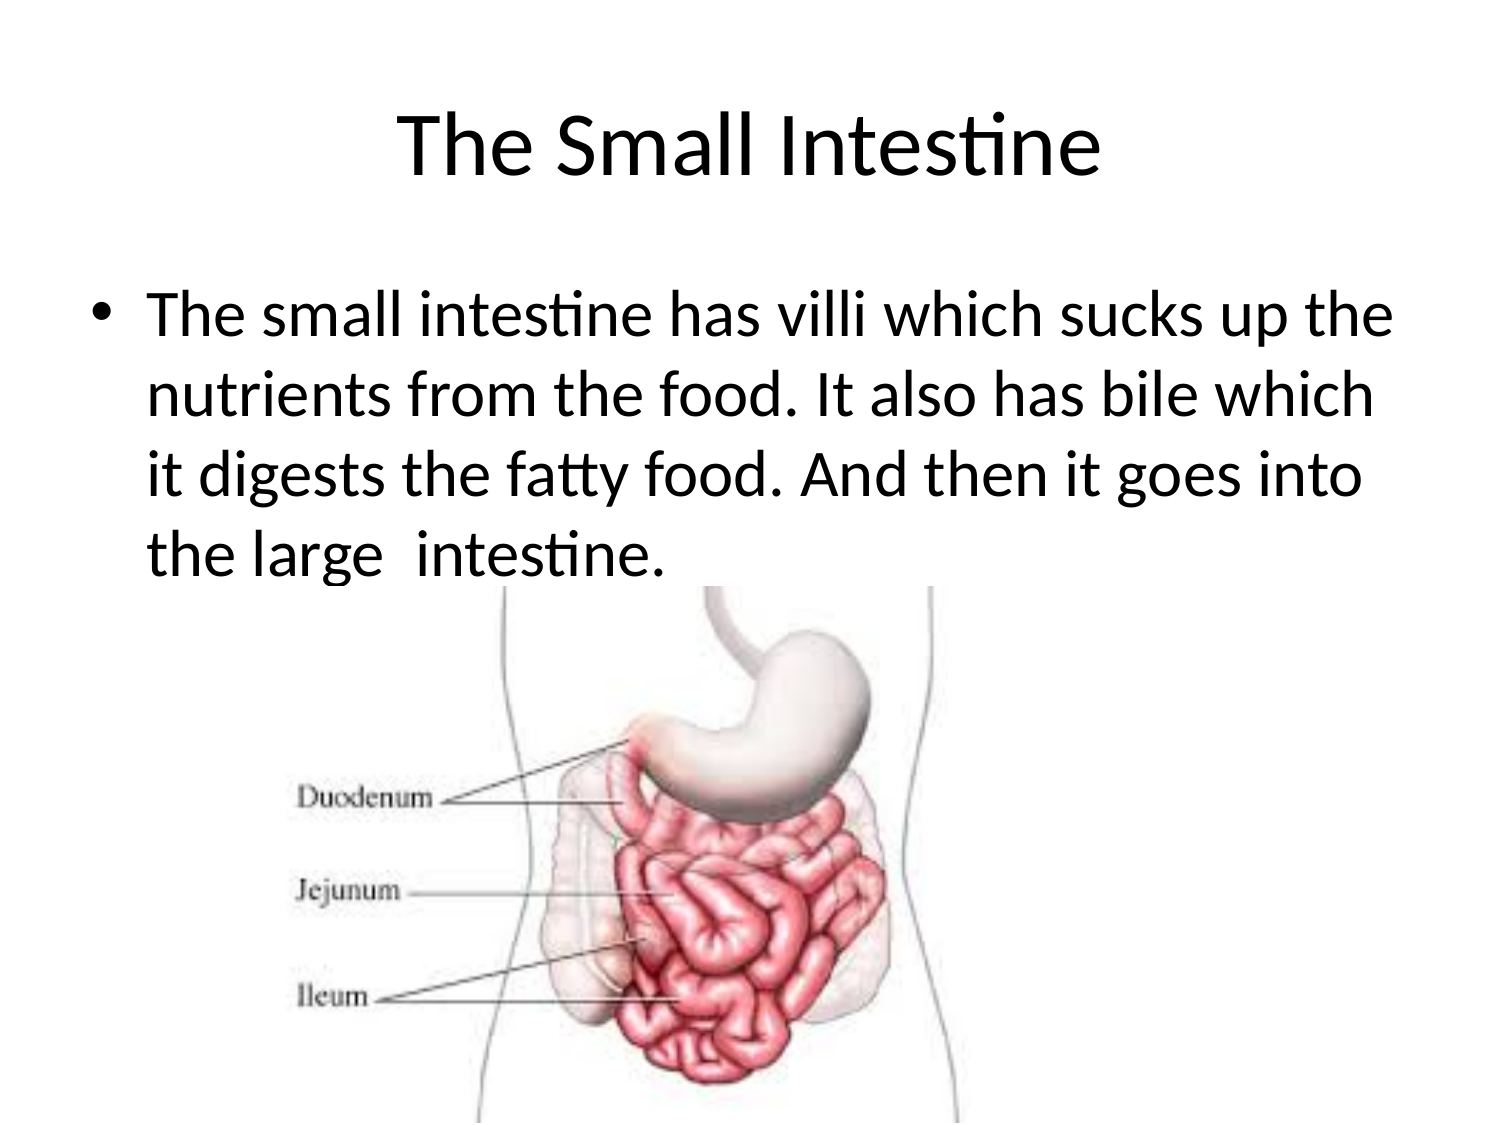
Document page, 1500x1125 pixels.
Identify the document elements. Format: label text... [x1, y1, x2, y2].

title The Small Intestine [75, 45, 1425, 233]
picture [241, 585, 1034, 1123]
list The small intestine has villi which sucks up the nutrients from the food. It also has bile which it digests the fatty food. And then it goes into the large intestine. [75, 262, 1425, 1005]
